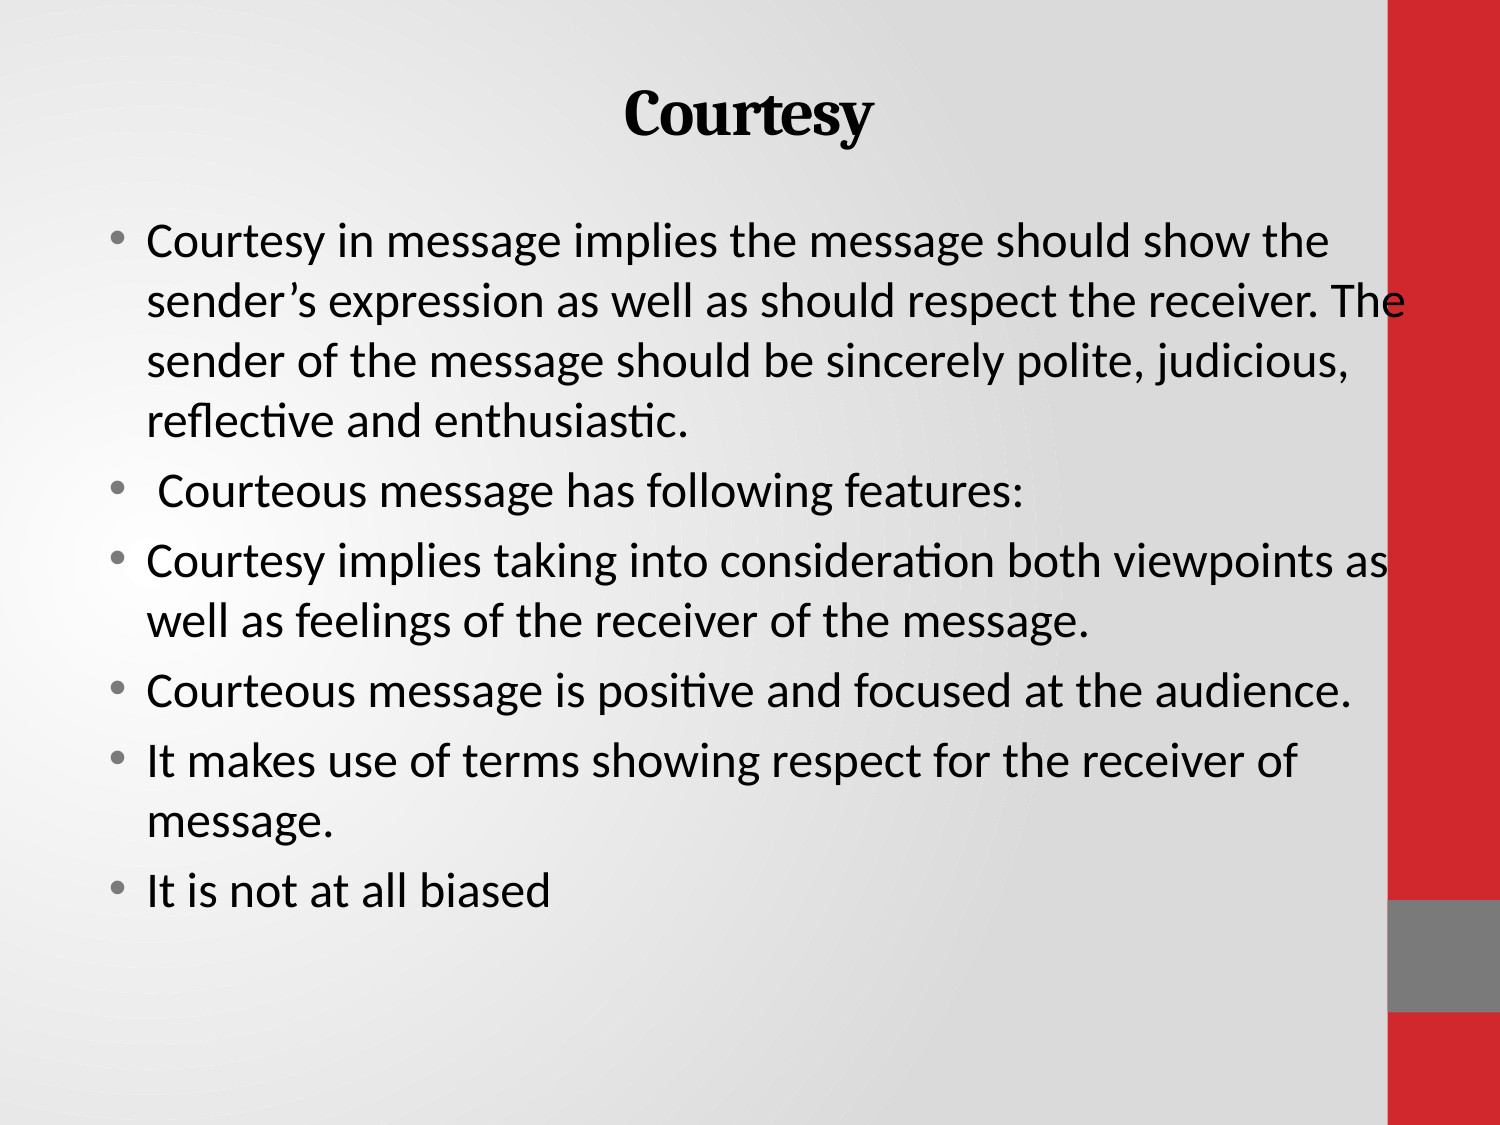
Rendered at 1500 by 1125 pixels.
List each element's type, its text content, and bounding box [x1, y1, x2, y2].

list Courtesy in message implies the message should show the sender’s expression as well as should respect the receiver. The sender of the message should be sincerely polite, judicious, reflective and enthusiastic. Courteous message has following features: Courtesy implies taking into consideration both viewpoints as well as feelings of the receiver of the message. Courteous message is positive and focused at the audience. It makes use of terms showing respect for the receiver of message. It is not at all biased [75, 200, 1425, 986]
title Courtesy [75, 37, 1425, 180]
